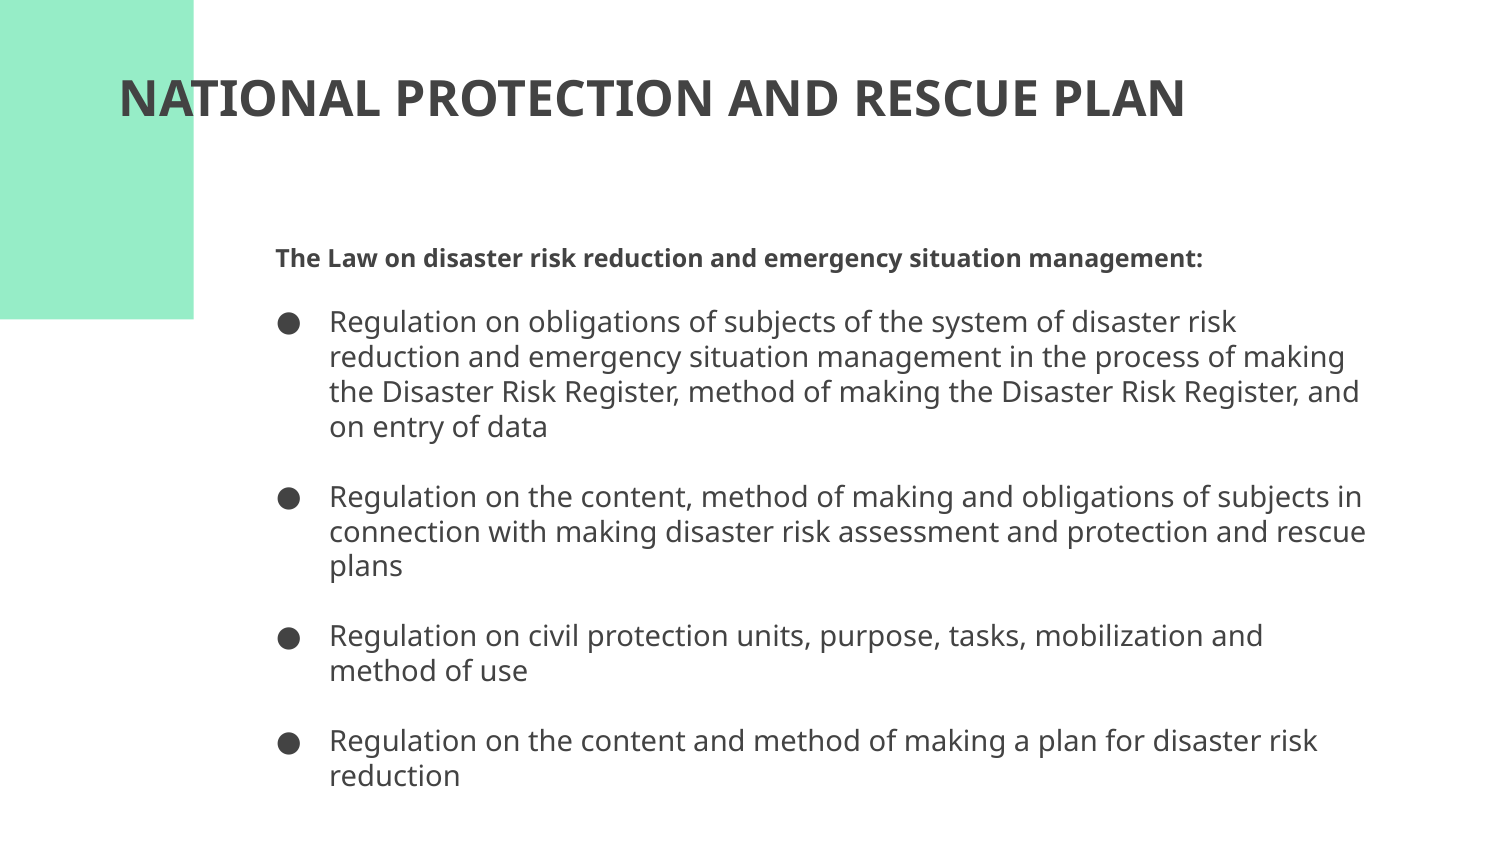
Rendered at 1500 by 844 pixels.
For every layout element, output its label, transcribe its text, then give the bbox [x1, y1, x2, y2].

title NATIONAL PROTECTION AND RESCUE PLAN [103, 51, 1367, 157]
list Regulation on obligations of subjects of the system of disaster risk reduction and emergency situation management in the process of making the Disaster Risk Register, method of making the Disaster Risk Register, and on entry of data Regulation on the content, method of making and obligations of subjects in connection with making disaster risk assessment and protection and rescue plans Regulation on civil protection units, purpose, tasks, mobilization and method of use Regulation on the content and method of making a plan for disaster risk reduction [239, 288, 1383, 757]
subtitle The Law on disaster risk reduction and emergency situation management: [238, 227, 1382, 301]
